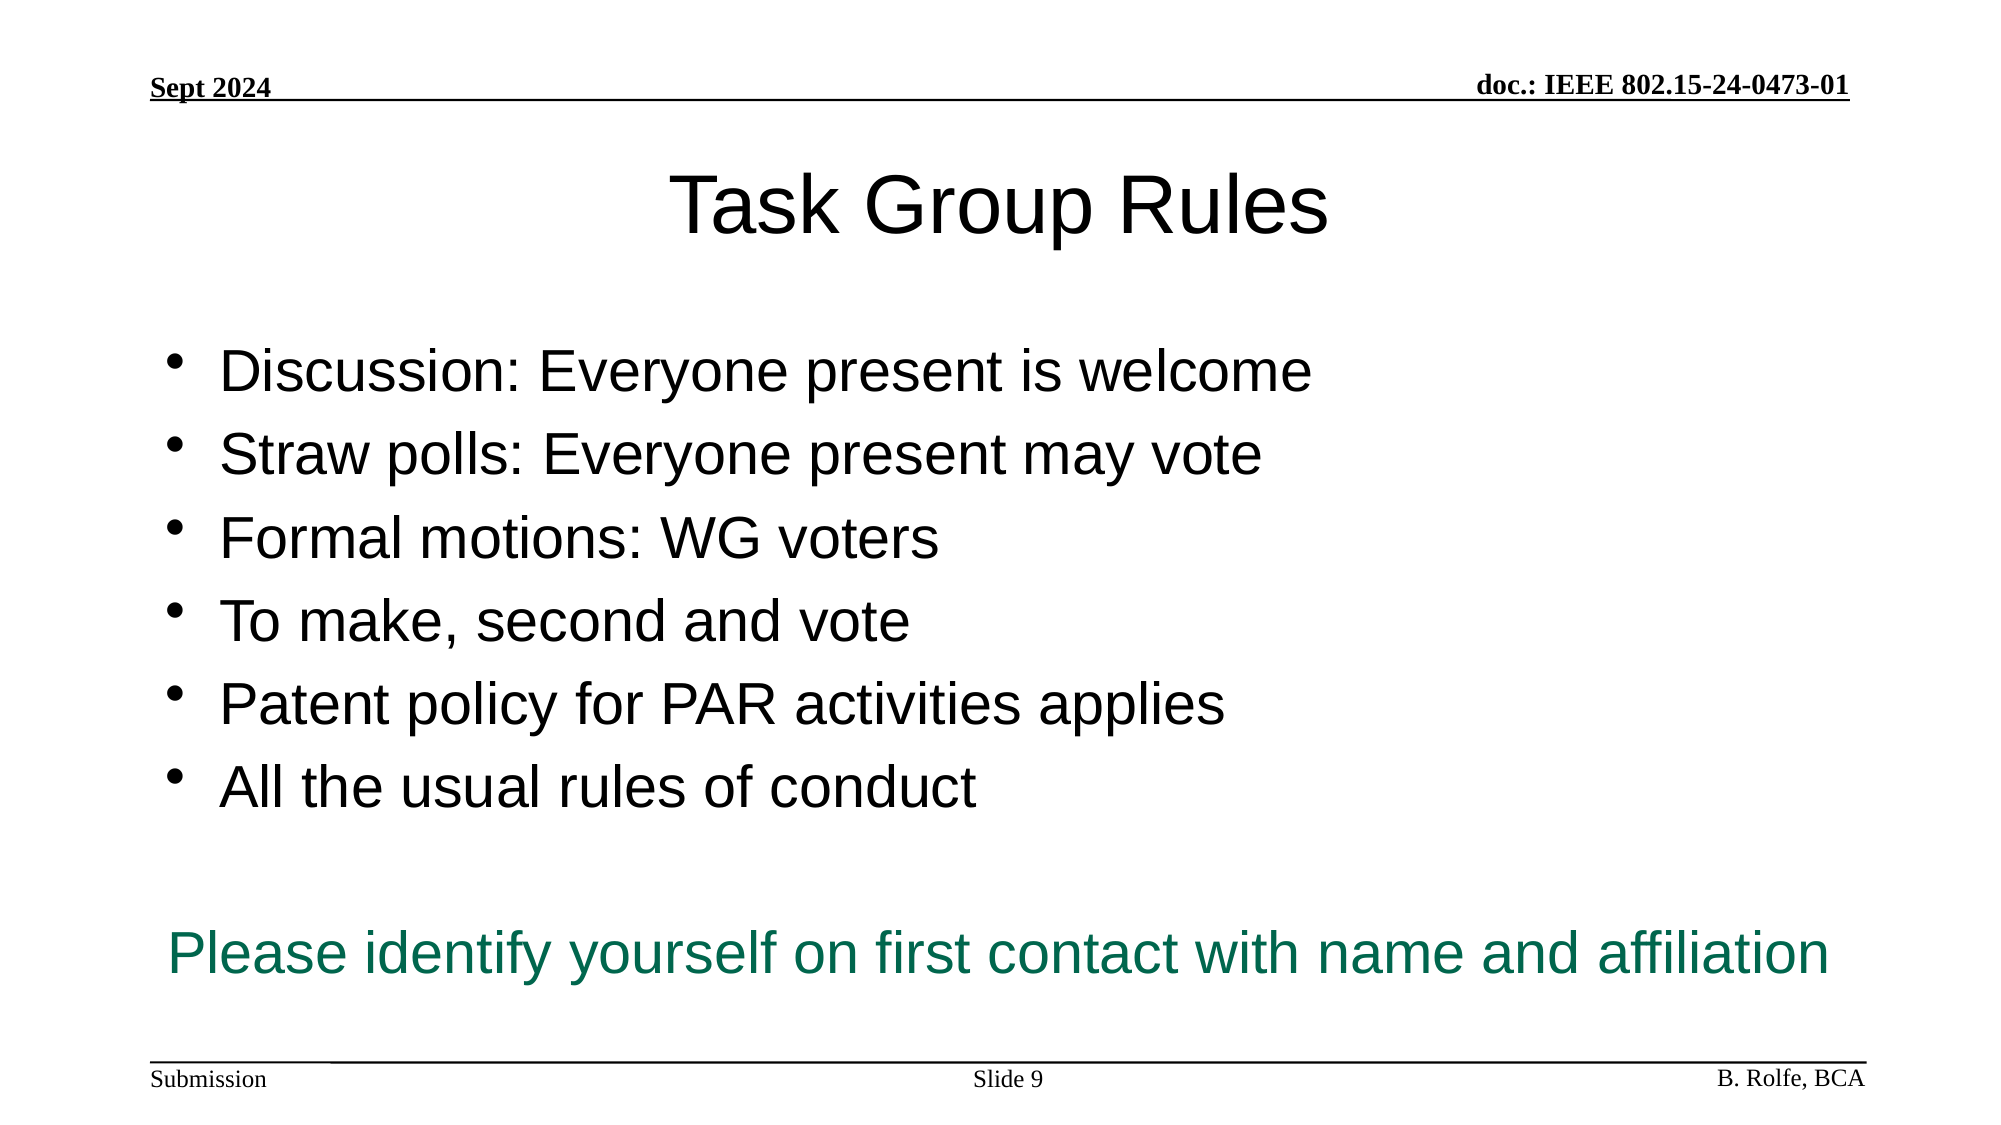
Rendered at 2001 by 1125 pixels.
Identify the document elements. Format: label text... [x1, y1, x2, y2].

title Task Group Rules [150, 112, 1850, 288]
list Discussion: Everyone present is welcome Straw polls: Everyone present may vote Formal motions: WG voters To make, second and vote Patent policy for PAR activities applies All the usual rules of conduct Please identify yourself on first contact with name and affiliation [150, 324, 1850, 1000]
slide_number Slide 9 [964, 1062, 1053, 1093]
